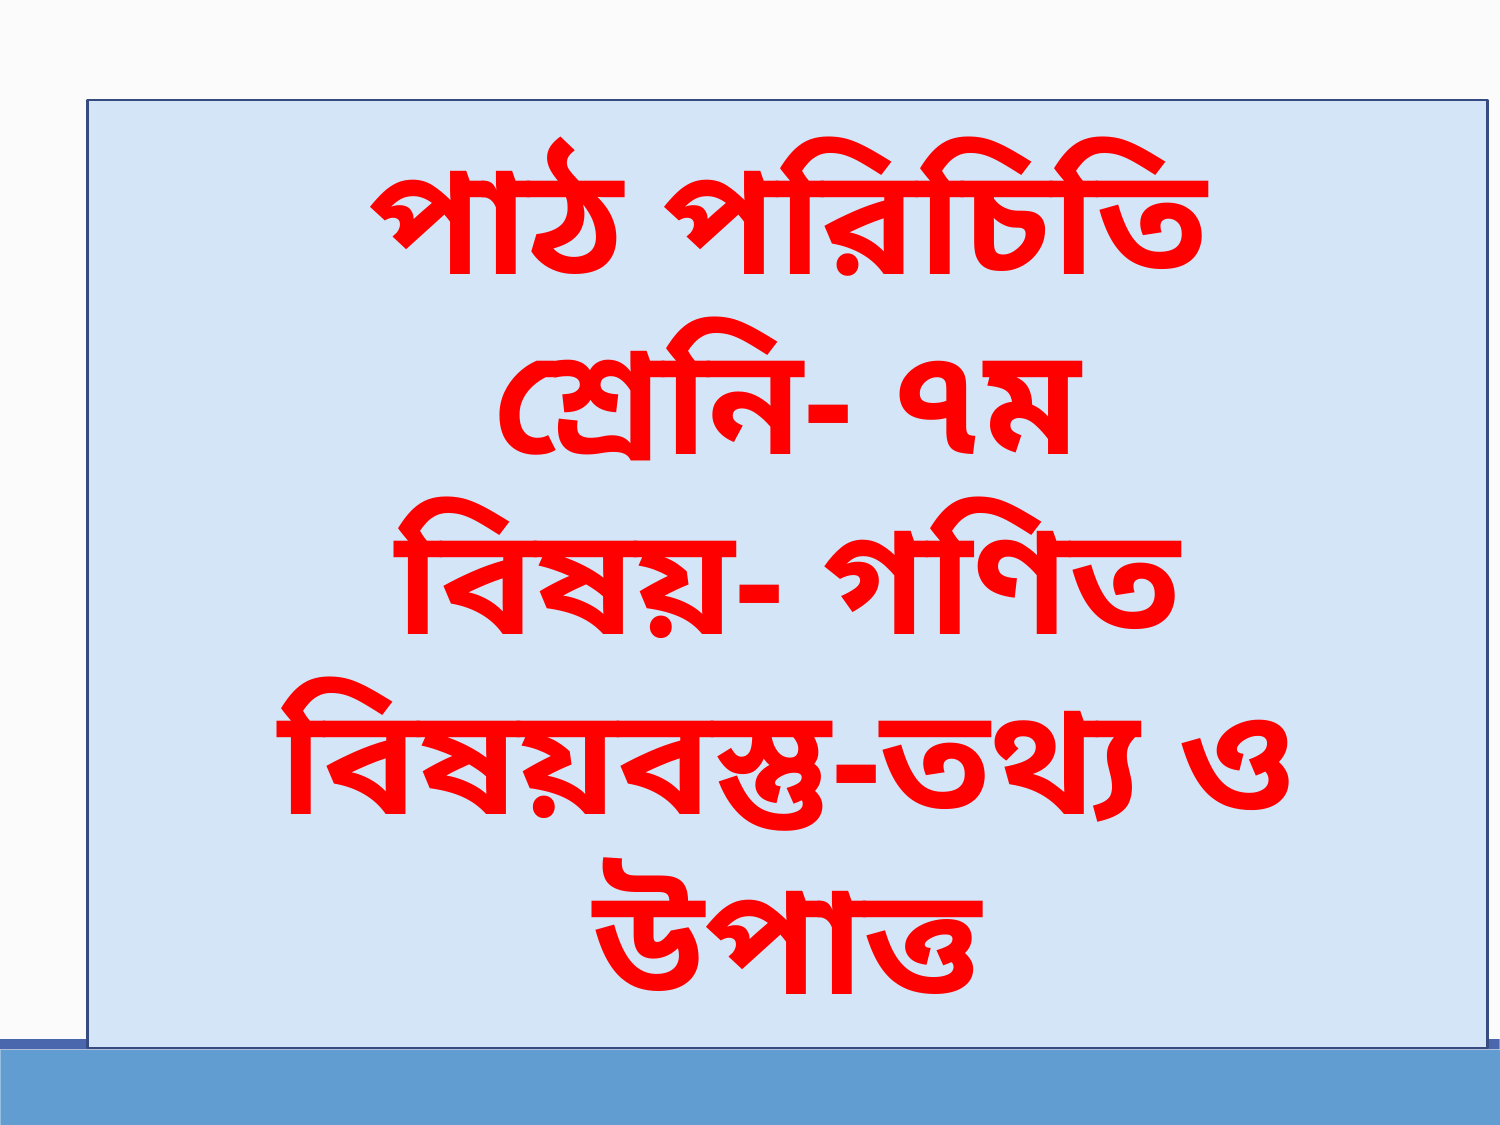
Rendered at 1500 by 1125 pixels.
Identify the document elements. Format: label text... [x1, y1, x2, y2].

text_box পাঠ পরিচিতি শ্রেনি- ৭ম বিষয়- গণিত বিষয়বস্তু-তথ্য ও উপাত্ত [86, 99, 1489, 1049]
